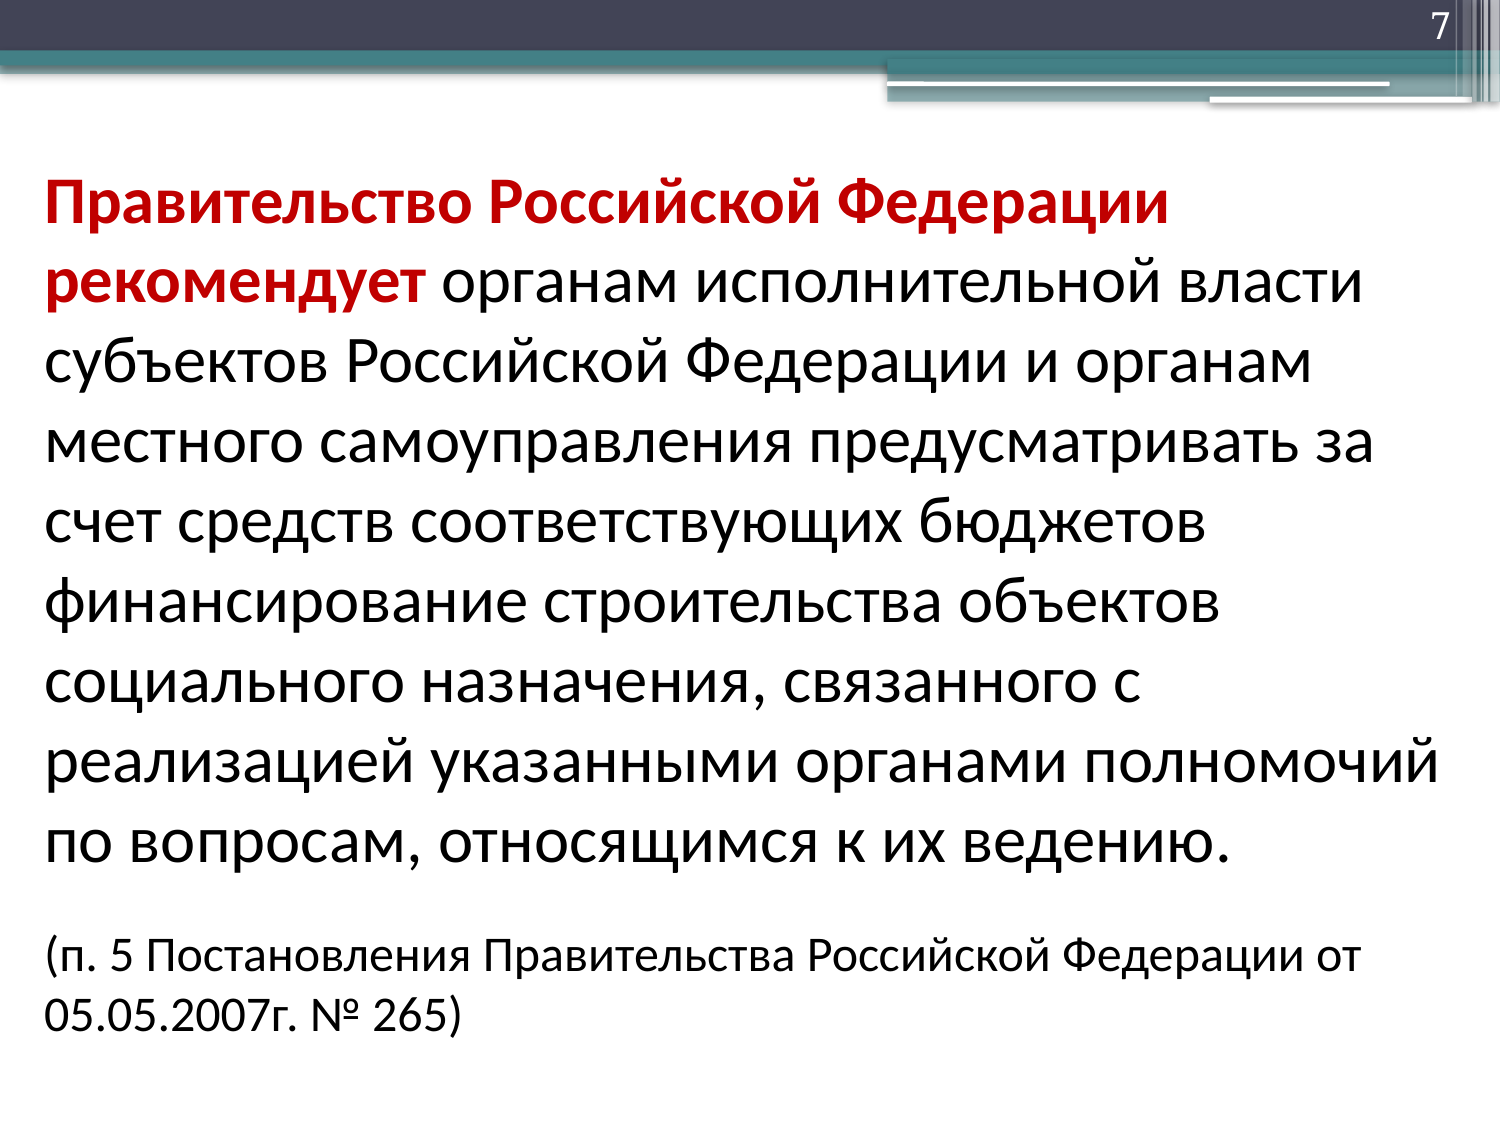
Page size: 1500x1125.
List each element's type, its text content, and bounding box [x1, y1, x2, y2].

text_box Правительство Российской Федерации рекомендует органам исполнительной власти субъектов Российской Федерации и органам местного самоуправления предусматривать за счет средств соответствующих бюджетов финансирование строительства объектов социального назначения, связанного с реализацией указанными органами полномочий по вопросам, относящимся к их ведению. (п. 5 Постановления Правительства Российской Федерации от 05.05.2007г. № 265) [29, 148, 1459, 1049]
slide_number 7 [1341, 0, 1466, 61]
